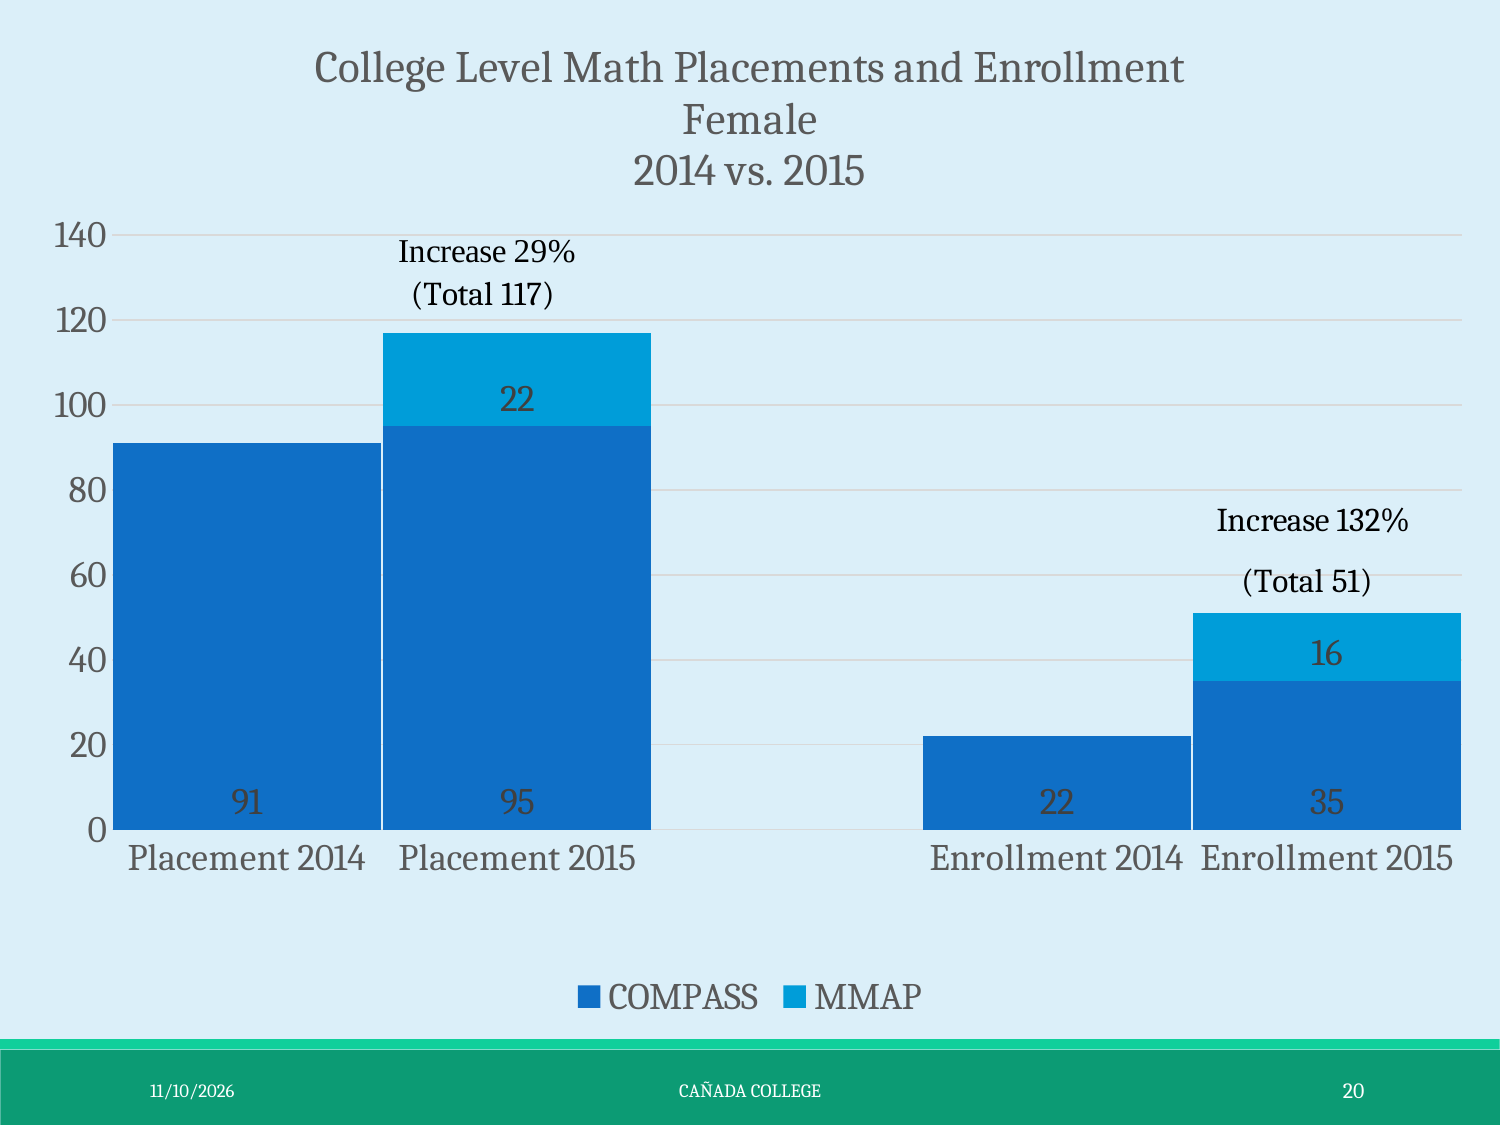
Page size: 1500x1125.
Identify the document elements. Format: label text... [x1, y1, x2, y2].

chart [0, 0, 1500, 1027]
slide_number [135, 1059, 440, 1120]
footer Cañada College [453, 1059, 1047, 1120]
slide_number 20 [1218, 1059, 1380, 1120]
